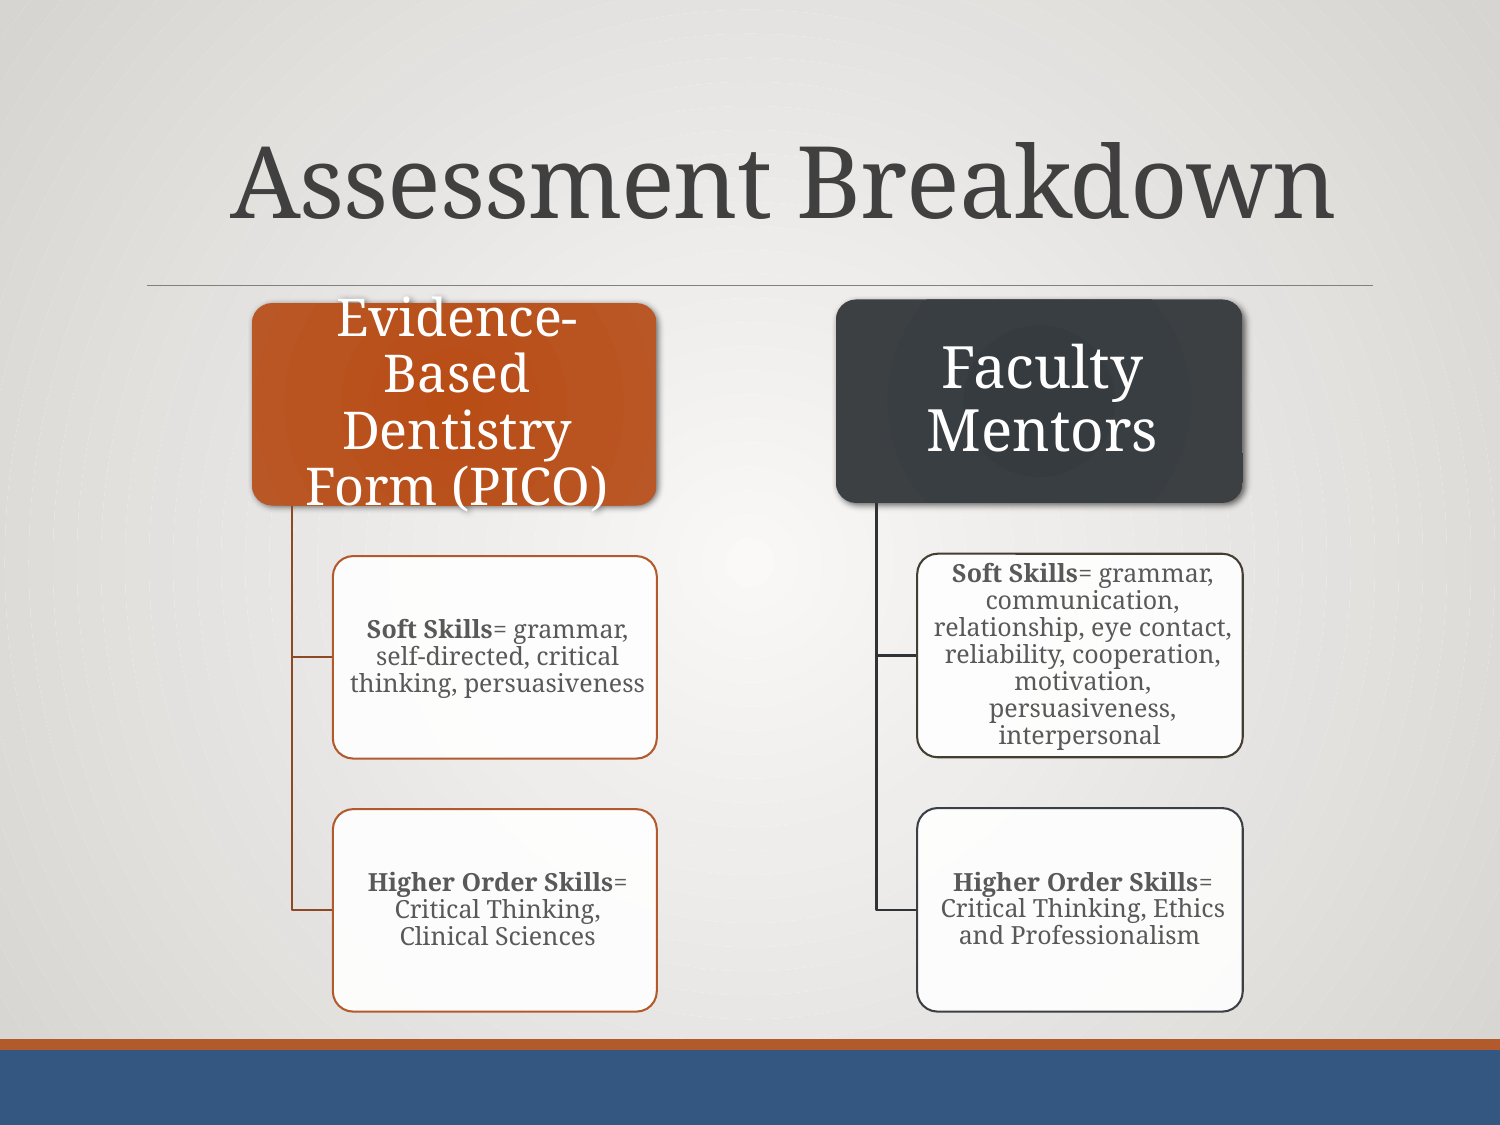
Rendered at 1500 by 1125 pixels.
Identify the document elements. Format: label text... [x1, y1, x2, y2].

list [715, 298, 1364, 1013]
title Assessment Breakdown [215, 8, 1453, 247]
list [110, 302, 712, 1013]
